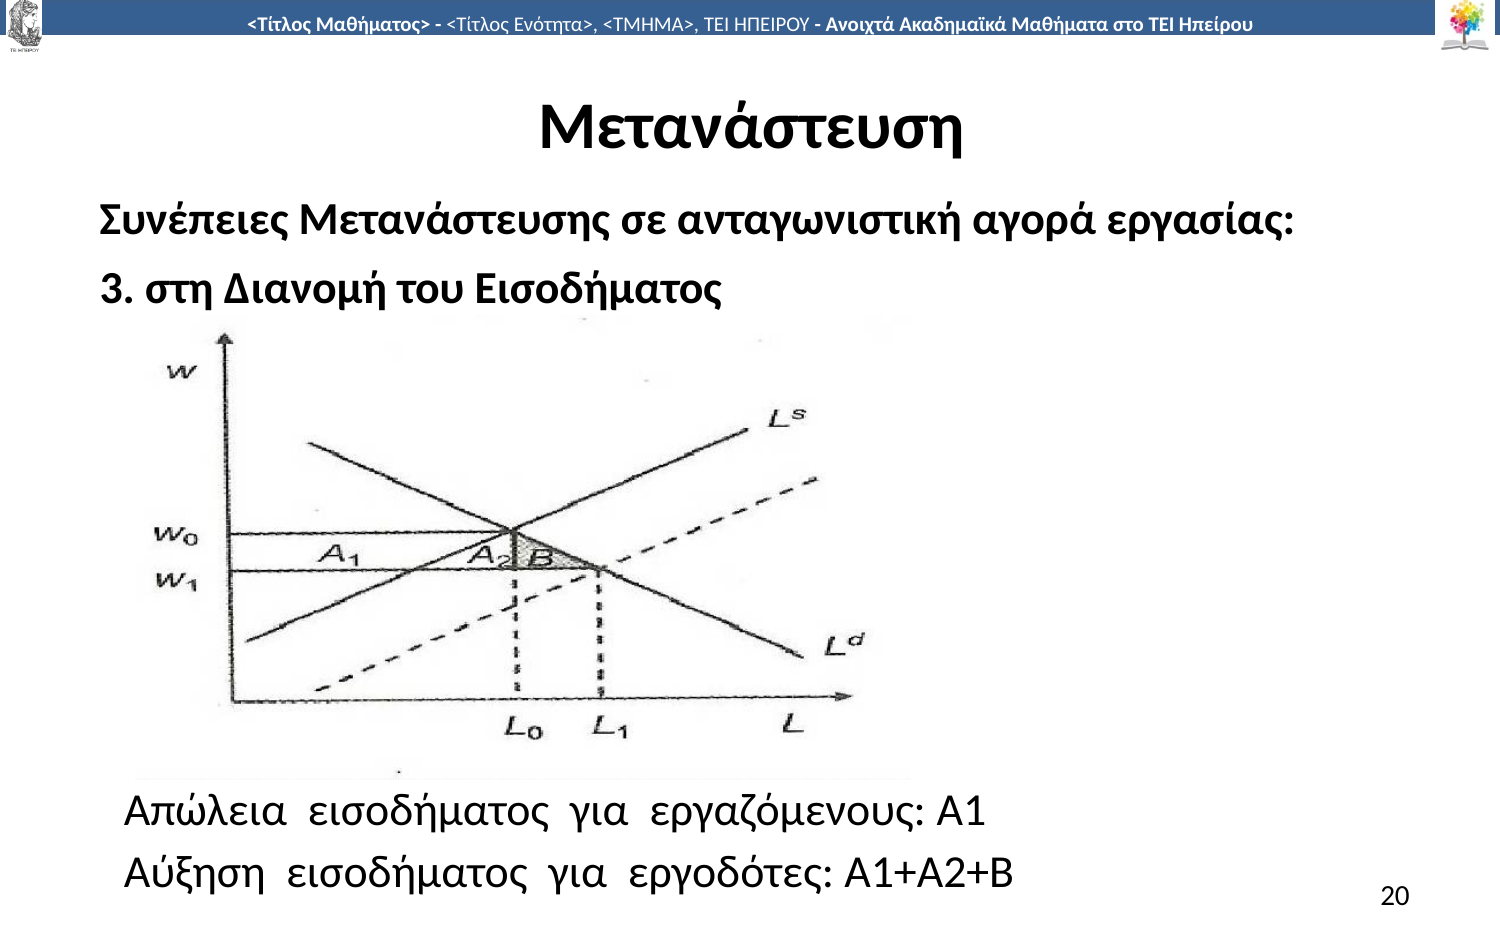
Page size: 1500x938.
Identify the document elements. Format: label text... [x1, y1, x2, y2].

slide_number 20 [1074, 868, 1425, 919]
text_box Απώλεια εισοδήµατος για εργαζόµενους: Α1 Αύξηση εισοδήµατος για εργοδότες: Α1+Α2+Β [123, 775, 1058, 905]
picture [135, 314, 911, 780]
picture [1435, 0, 1495, 52]
picture [6, 0, 42, 54]
title Μετανάστευση [76, 43, 1427, 200]
text_box Συνέπειες Μετανάστευσης σε ανταγωνιστική αγορά εργασίας: 3. στη Διανοµή του Εισοδήµατος [76, 185, 1365, 320]
